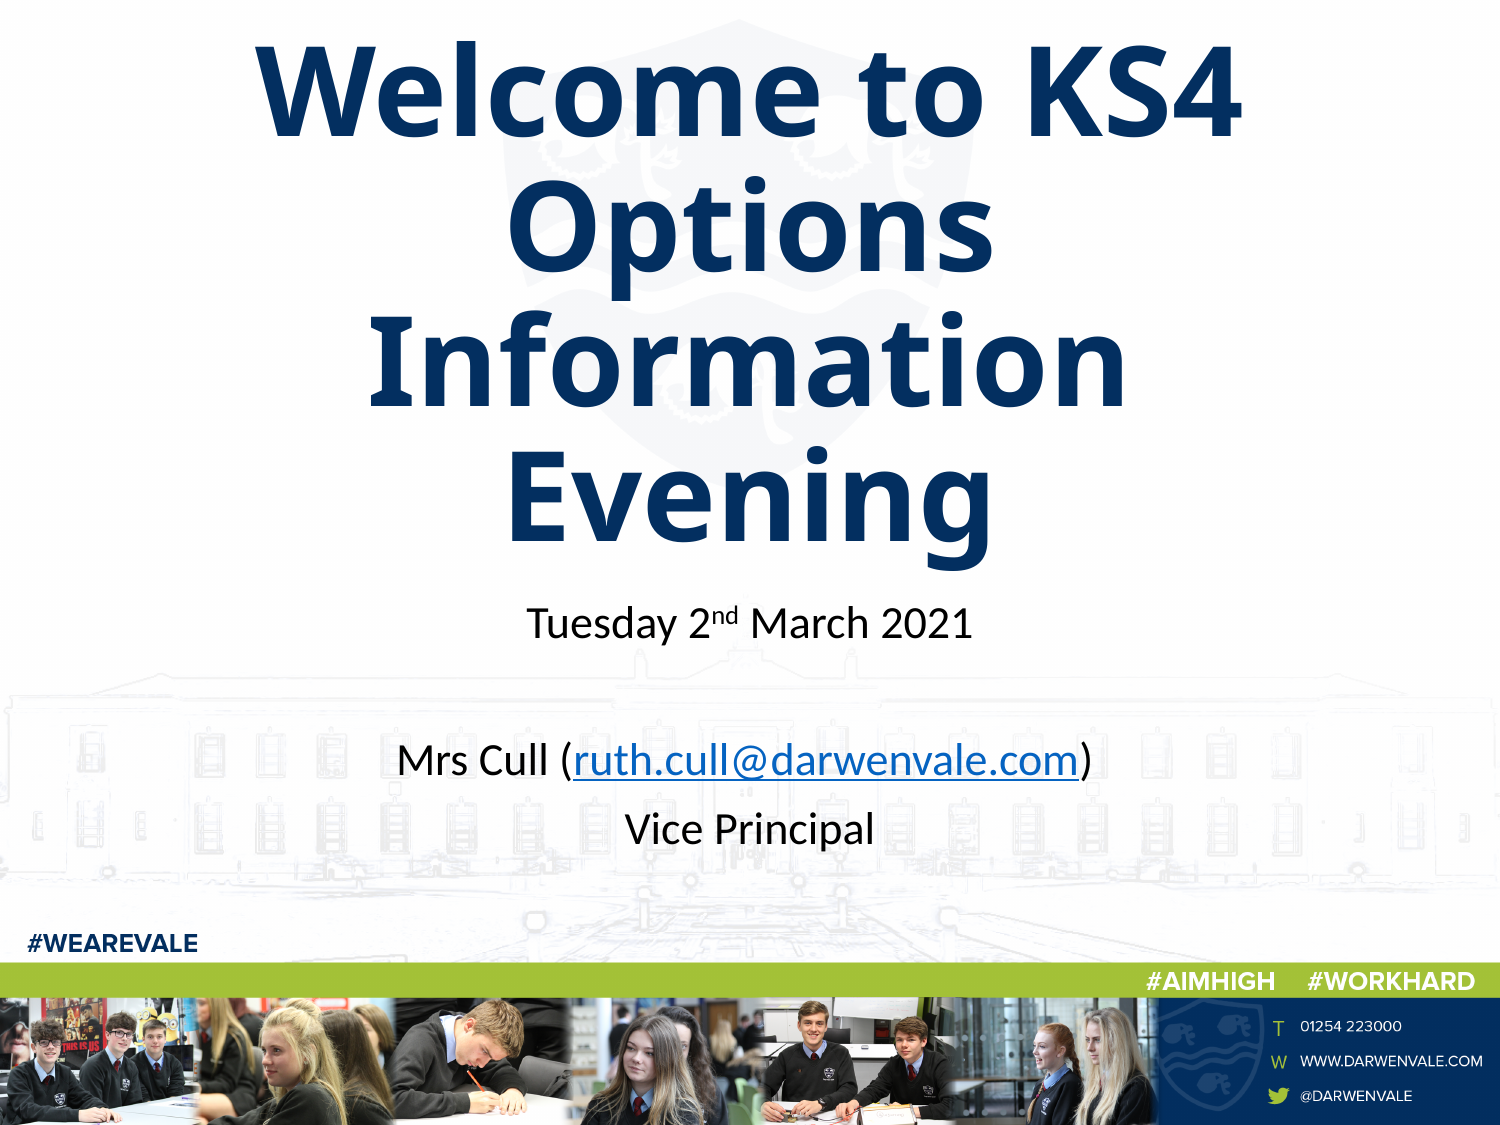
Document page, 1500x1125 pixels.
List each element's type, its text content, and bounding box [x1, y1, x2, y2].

subtitle Tuesday 2nd March 2021 Mrs Cull (ruth.cull@darwenvale.com) Vice Principal [187, 590, 1313, 863]
title Welcome to KS4 Options Information Evening [112, 184, 1388, 576]
picture [0, 0, 1500, 1125]
